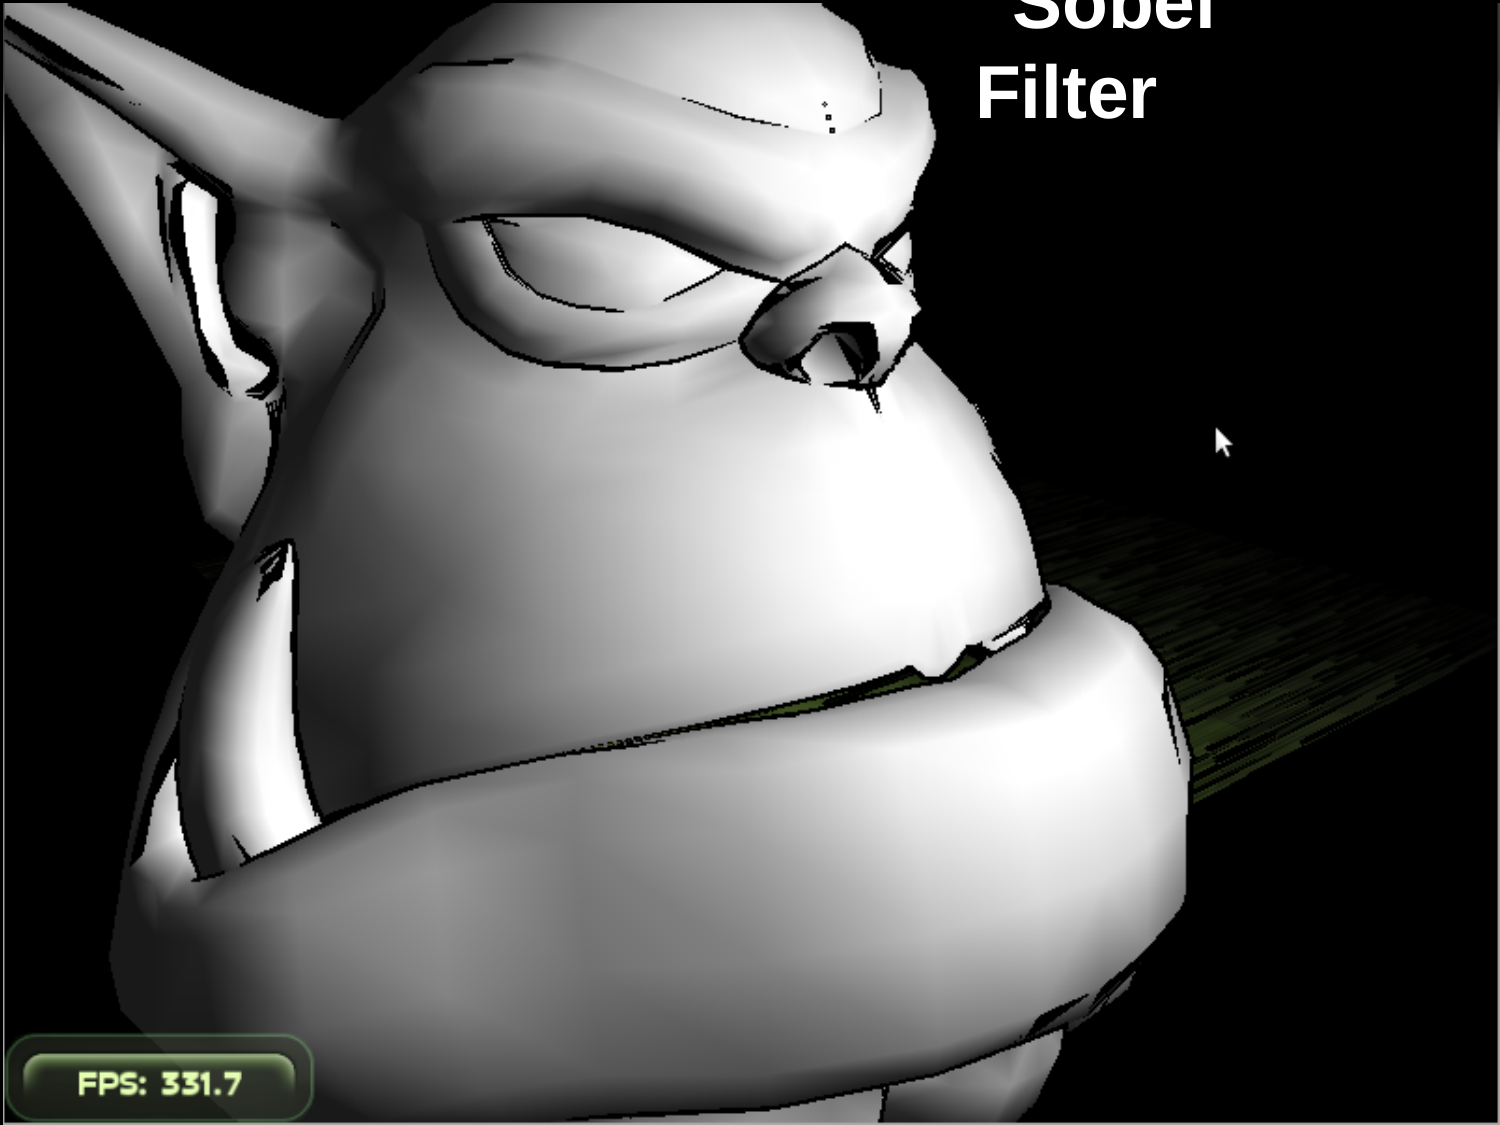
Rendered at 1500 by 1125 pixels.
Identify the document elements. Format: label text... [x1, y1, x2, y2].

title Sobel Filter [960, 0, 1425, 149]
text_box [3, 3, 1500, 1125]
